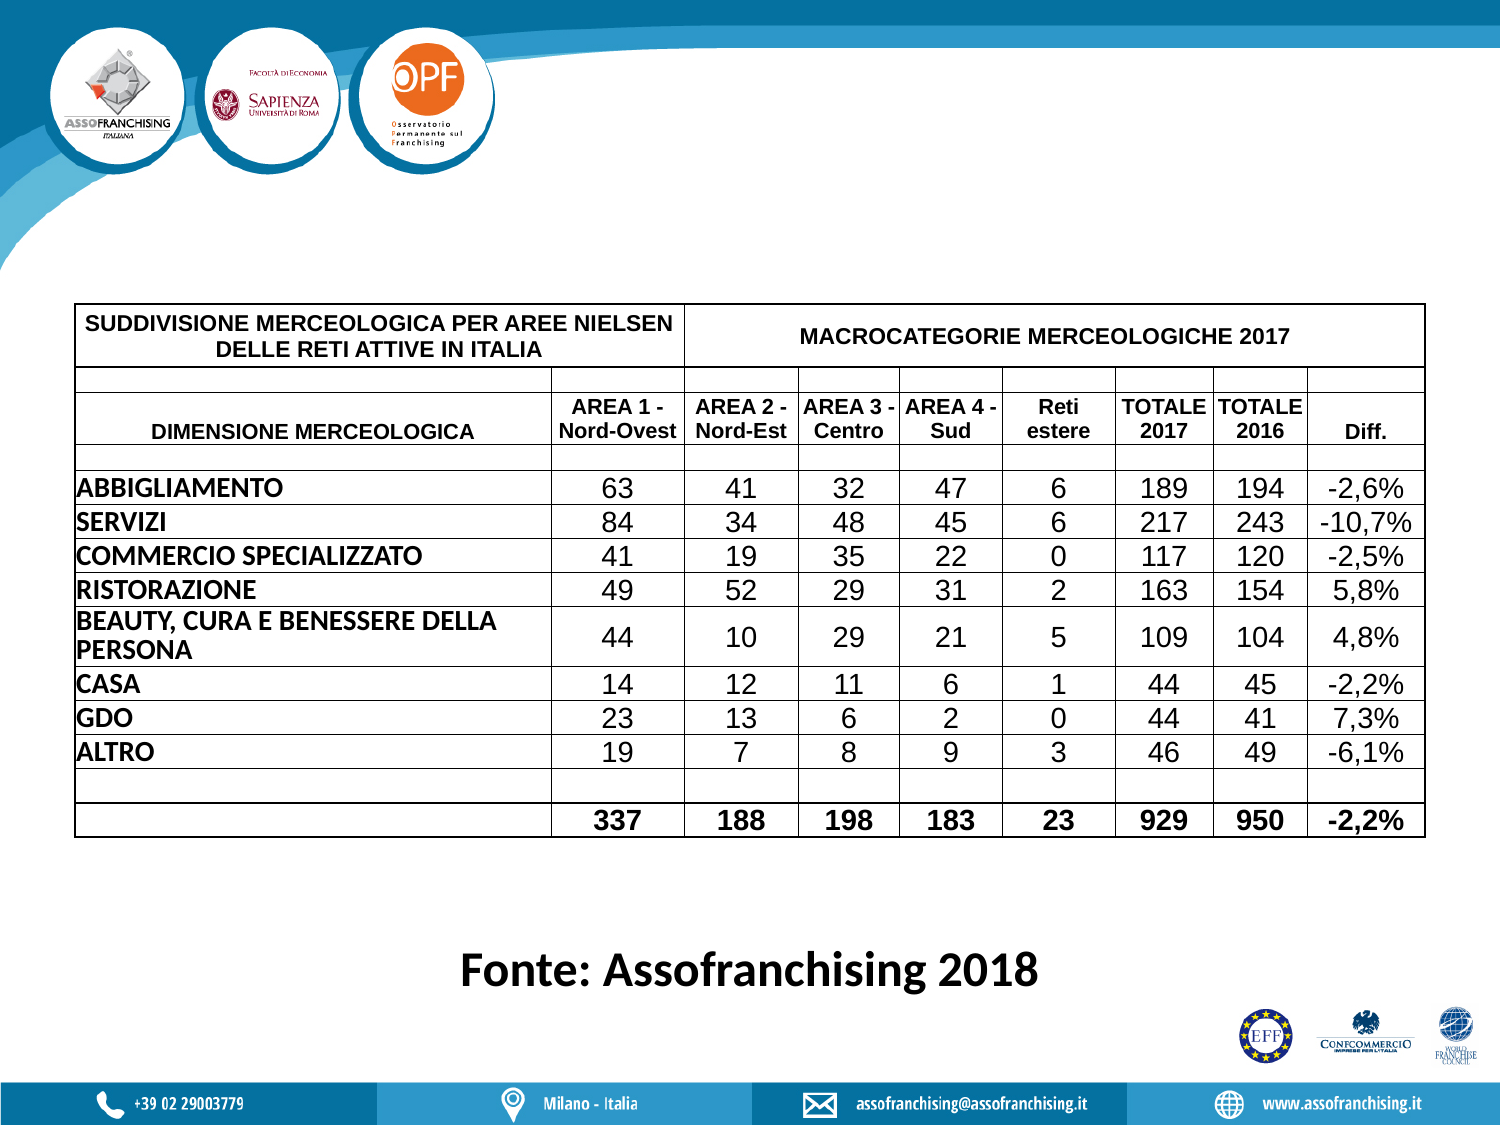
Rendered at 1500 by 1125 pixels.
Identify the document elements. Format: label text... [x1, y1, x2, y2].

table_cell 9 [900, 735, 1002, 768]
table_cell CASA [76, 667, 551, 700]
table_cell AREA 3 - Centro [799, 393, 899, 444]
table_cell [1116, 368, 1213, 392]
table_cell 117 [1116, 539, 1213, 572]
picture [222, 1098, 235, 1103]
table_cell 84 [552, 505, 684, 538]
table_cell [76, 368, 551, 392]
picture [906, 1101, 911, 1109]
table_cell [76, 804, 551, 836]
table_cell 0 [1003, 539, 1115, 572]
table_cell 217 [1116, 505, 1213, 538]
table_cell Reti estere [1003, 393, 1115, 444]
table_cell 41 [552, 539, 684, 572]
table_cell [799, 445, 899, 470]
table_cell 52 [685, 573, 798, 606]
table_cell [1003, 368, 1115, 392]
table_cell 243 [1214, 505, 1307, 538]
picture [51, 28, 184, 164]
table_cell ALTRO [76, 735, 551, 768]
table_cell 6 [900, 667, 1002, 700]
table_cell [1214, 368, 1307, 392]
table_cell 11 [799, 667, 899, 700]
table_cell [1116, 445, 1213, 470]
table_cell [900, 445, 1002, 470]
table_cell 1 [1003, 667, 1115, 700]
table_cell [1308, 368, 1424, 392]
table_cell 32 [799, 471, 899, 504]
table_cell -2,2% [1308, 667, 1424, 700]
table_cell TOTALE 2017 [1116, 393, 1213, 444]
table_cell 154 [1214, 573, 1307, 606]
table_header MACROCATEGORIE MERCEOLOGICHE 2017 [798, 305, 1424, 366]
picture [0, 26, 1500, 1125]
table_cell -2,5% [1308, 539, 1424, 572]
table_cell 41 [685, 471, 798, 504]
table_cell 104 [1214, 607, 1307, 666]
table_cell COMMERCIO SPECIALIZZATO [76, 539, 551, 572]
table_cell [1214, 769, 1307, 802]
table_cell 5,8% [1308, 573, 1424, 606]
table_cell 183 [900, 804, 1002, 836]
table_cell [1116, 769, 1213, 802]
table_cell 23 [552, 701, 684, 734]
picture [1050, 1101, 1055, 1109]
table_cell 109 [1116, 607, 1213, 666]
table_cell 49 [552, 573, 684, 606]
table_cell [1003, 769, 1115, 802]
table_cell 2 [1003, 573, 1115, 606]
table_cell [1003, 445, 1115, 470]
table_header [685, 305, 798, 366]
table_cell 120 [1214, 539, 1307, 572]
table_cell 44 [552, 607, 684, 666]
table_cell 13 [685, 701, 798, 734]
table_cell [799, 368, 899, 392]
table_cell Diff. [1308, 393, 1424, 444]
table_cell 14 [552, 667, 684, 700]
text_box Fonte: Assofranchising 2018 [445, 928, 1055, 1004]
picture [964, 1099, 970, 1107]
table_cell -10,7% [1308, 505, 1424, 538]
table_cell 63 [552, 471, 684, 504]
table_cell [685, 445, 798, 470]
table_cell 188 [685, 804, 798, 836]
table_cell 7 [685, 735, 798, 768]
table_cell 194 [1214, 471, 1307, 504]
table_cell 337 [552, 804, 684, 836]
picture [190, 1098, 203, 1108]
table_cell 23 [1003, 804, 1115, 836]
table_cell AREA 1 - Nord-Ovest [552, 393, 684, 444]
table_cell 6 [1003, 471, 1115, 504]
table_cell 29 [799, 607, 899, 666]
table_cell 41 [1214, 701, 1307, 734]
table_cell 5 [1003, 607, 1115, 666]
table_cell [1214, 445, 1307, 470]
table_cell [685, 368, 798, 392]
picture [207, 1101, 212, 1109]
table_cell AREA 4 - Sud [900, 393, 1002, 444]
picture [1020, 1101, 1026, 1109]
table_cell [552, 368, 684, 392]
table_cell 48 [799, 505, 899, 538]
table_cell 7,3% [1308, 701, 1424, 734]
table_cell GDO [76, 701, 551, 734]
table_cell TOTALE 2016 [1214, 393, 1307, 444]
table_cell [552, 769, 684, 802]
table_cell 6 [799, 701, 899, 734]
table_cell 29 [799, 573, 899, 606]
picture [862, 1102, 869, 1109]
table_cell 163 [1116, 573, 1213, 606]
picture [804, 1093, 836, 1117]
picture [921, 1097, 925, 1109]
table_cell SERVIZI [76, 505, 551, 538]
table_cell -2,2% [1308, 804, 1424, 836]
table_cell 19 [685, 539, 798, 572]
table_cell 47 [900, 471, 1002, 504]
table_cell ABBIGLIAMENTO [76, 471, 551, 504]
table_cell 31 [900, 573, 1002, 606]
table_cell 46 [1116, 735, 1213, 768]
table_cell 0 [1003, 701, 1115, 734]
table_cell 45 [900, 505, 1002, 538]
picture [97, 1092, 124, 1118]
table_cell DIMENSIONE MERCEOLOGICA [76, 393, 551, 444]
table_cell [900, 769, 1002, 802]
table_cell [76, 769, 551, 802]
table_cell 22 [900, 539, 1002, 572]
table_cell 3 [1003, 735, 1115, 768]
table_cell [76, 445, 551, 470]
picture [1035, 1097, 1041, 1109]
table_cell BEAUTY, CURA E BENESSERE DELLA PERSONA [76, 607, 551, 666]
table_cell 34 [685, 505, 798, 538]
table_cell -6,1% [1308, 735, 1424, 768]
table_cell 12 [685, 667, 798, 700]
table_cell 4,8% [1308, 607, 1424, 666]
table_cell 49 [1214, 735, 1307, 768]
table_cell 10 [685, 607, 798, 666]
table_cell 21 [900, 607, 1002, 666]
table_cell [1308, 769, 1424, 802]
table_cell 45 [1214, 667, 1307, 700]
table_cell 44 [1116, 701, 1213, 734]
table_header SUDDIVISIONE MERCEOLOGICA PER AREE NIELSEN DELLE RETI ATTIVE IN ITALIA [76, 305, 684, 366]
table_cell 929 [1116, 804, 1213, 836]
table_cell RISTORAZIONE [76, 573, 551, 606]
table_cell 35 [799, 539, 899, 572]
table_cell 198 [799, 804, 899, 836]
table_cell 44 [1116, 667, 1213, 700]
table_cell 8 [799, 735, 899, 768]
table_cell 19 [552, 735, 684, 768]
table_cell 950 [1214, 804, 1307, 836]
table_cell 2 [900, 701, 1002, 734]
table_cell [799, 769, 899, 802]
table_cell 189 [1116, 471, 1213, 504]
table_cell [552, 445, 684, 470]
table_cell [685, 769, 798, 802]
table_cell [900, 368, 1002, 392]
table_cell 6 [1003, 505, 1115, 538]
picture [993, 1101, 999, 1109]
table_cell AREA 2 - Nord-Est [685, 393, 798, 444]
table_cell -2,6% [1308, 471, 1424, 504]
table_cell [1308, 445, 1424, 470]
